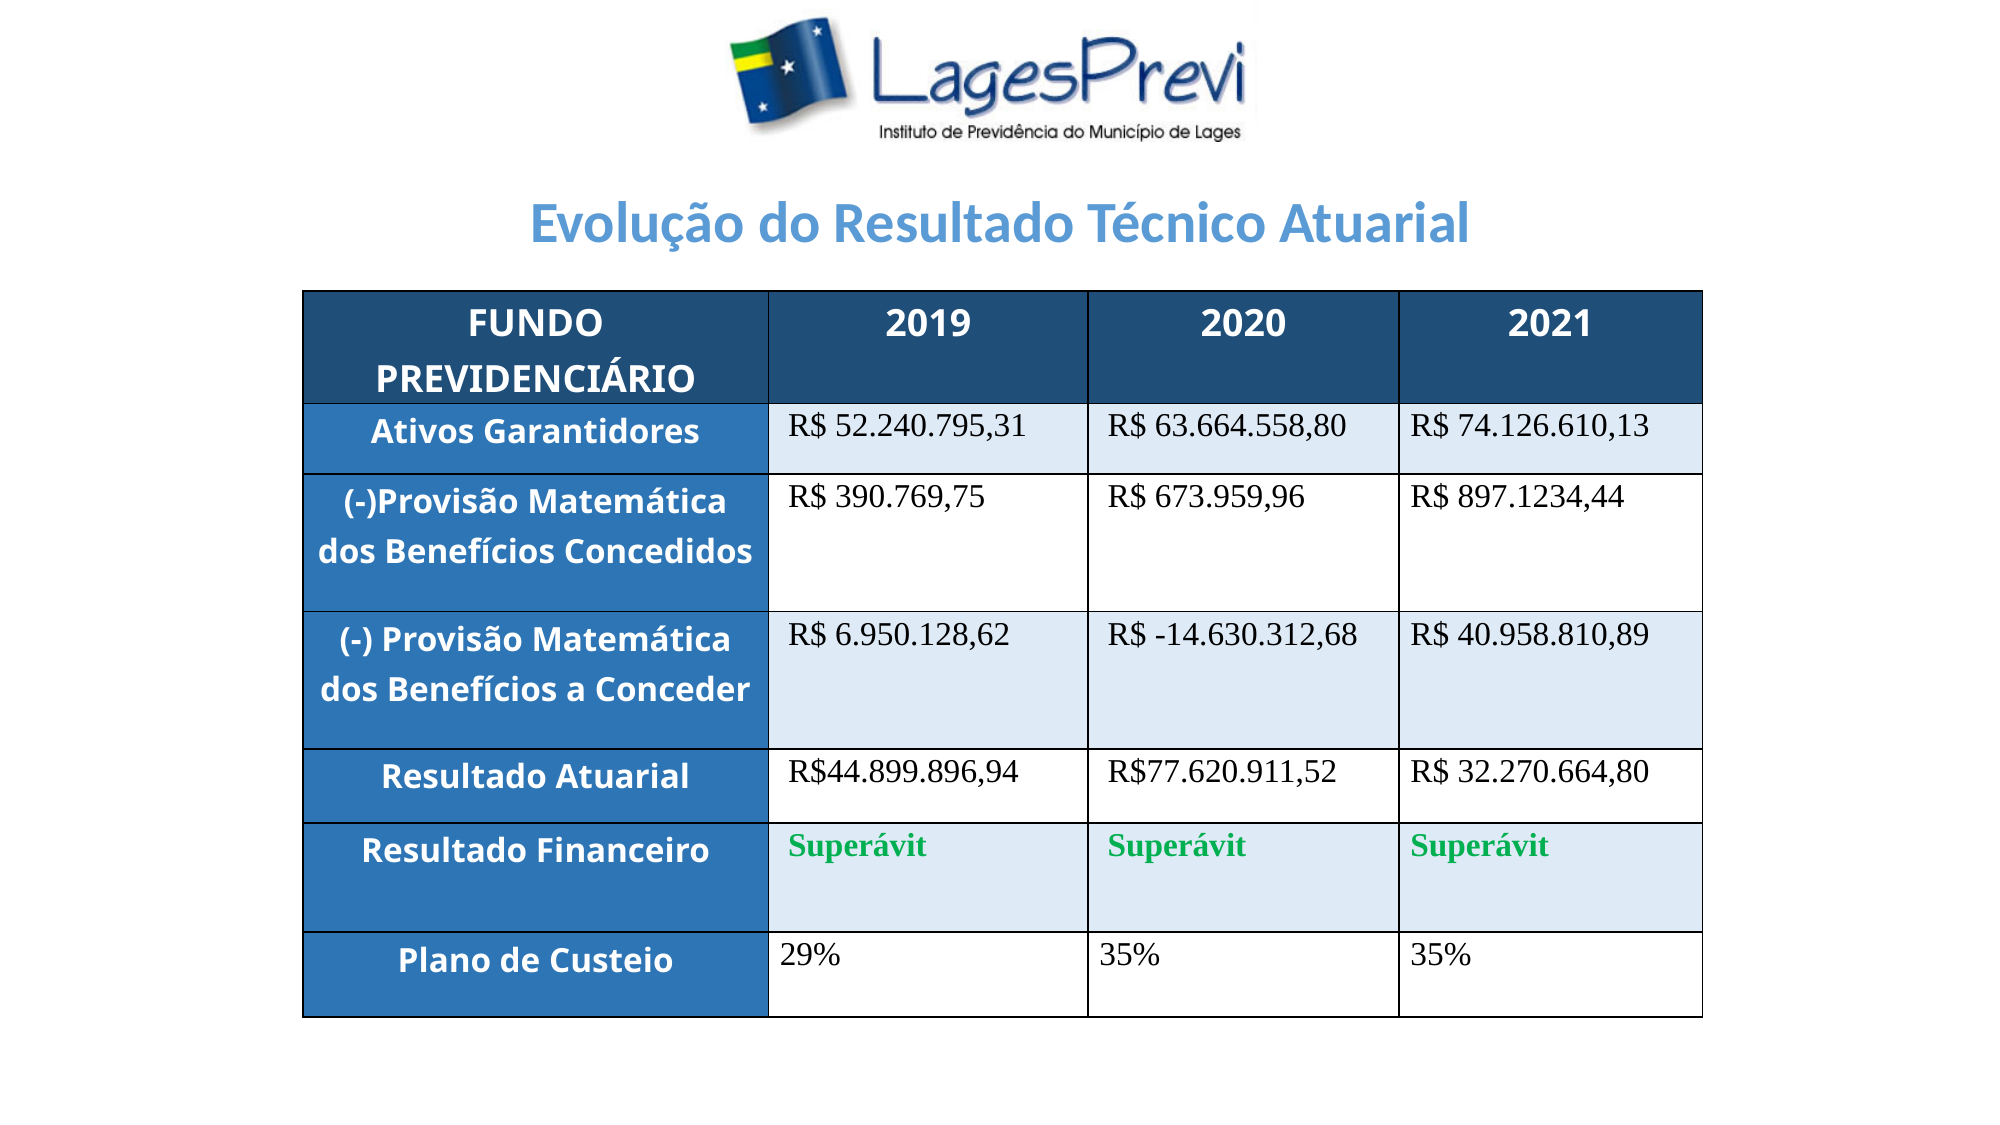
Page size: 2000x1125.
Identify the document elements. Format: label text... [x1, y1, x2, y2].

table_cell R$77.620.911,52 [1089, 750, 1398, 822]
table_cell R$ -14.630.312,68 [1089, 612, 1398, 748]
table_cell Superávit [769, 824, 1087, 931]
table_header 2020 [1089, 292, 1398, 403]
title Evolução do Resultado Técnico Atuarial [0, 160, 2000, 287]
table_cell 29% [769, 933, 1087, 1016]
table_header 2021 [1400, 292, 1702, 403]
table_cell R$ 52.240.795,31 [769, 404, 1087, 473]
table_cell R$ 6.950.128,62 [769, 612, 1087, 748]
table_cell R$ 673.959,96 [1089, 475, 1398, 611]
table_cell Ativos Garantidores [304, 404, 768, 473]
table_cell R$ 897.1234,44 [1400, 475, 1702, 611]
table_cell R$44.899.896,94 [769, 750, 1087, 822]
table_header 2019 [769, 292, 1087, 403]
table_cell R$ 32.270.664,80 [1400, 750, 1702, 822]
table_cell R$ 63.664.558,80 [1089, 404, 1398, 473]
table_cell (-) Provisão Matemática dos Benefícios a Conceder [304, 612, 768, 748]
table_cell 35% [1400, 933, 1702, 1016]
table_cell (-)Provisão Matemática dos Benefícios Concedidos [304, 475, 768, 611]
table_cell Superávit [1089, 824, 1398, 931]
table_header FUNDO PREVIDENCIÁRIO [304, 292, 768, 403]
table_cell R$ 74.126.610,13 [1400, 404, 1702, 473]
picture [722, 0, 1260, 142]
table_cell Superávit [1400, 824, 1702, 931]
table_cell Plano de Custeio [304, 933, 768, 1016]
table_cell Resultado Financeiro [304, 824, 768, 931]
table_cell 35% [1089, 933, 1398, 1016]
table_cell R$ 40.958.810,89 [1400, 612, 1702, 748]
table_cell Resultado Atuarial [304, 750, 768, 822]
table_cell R$ 390.769,75 [769, 475, 1087, 611]
